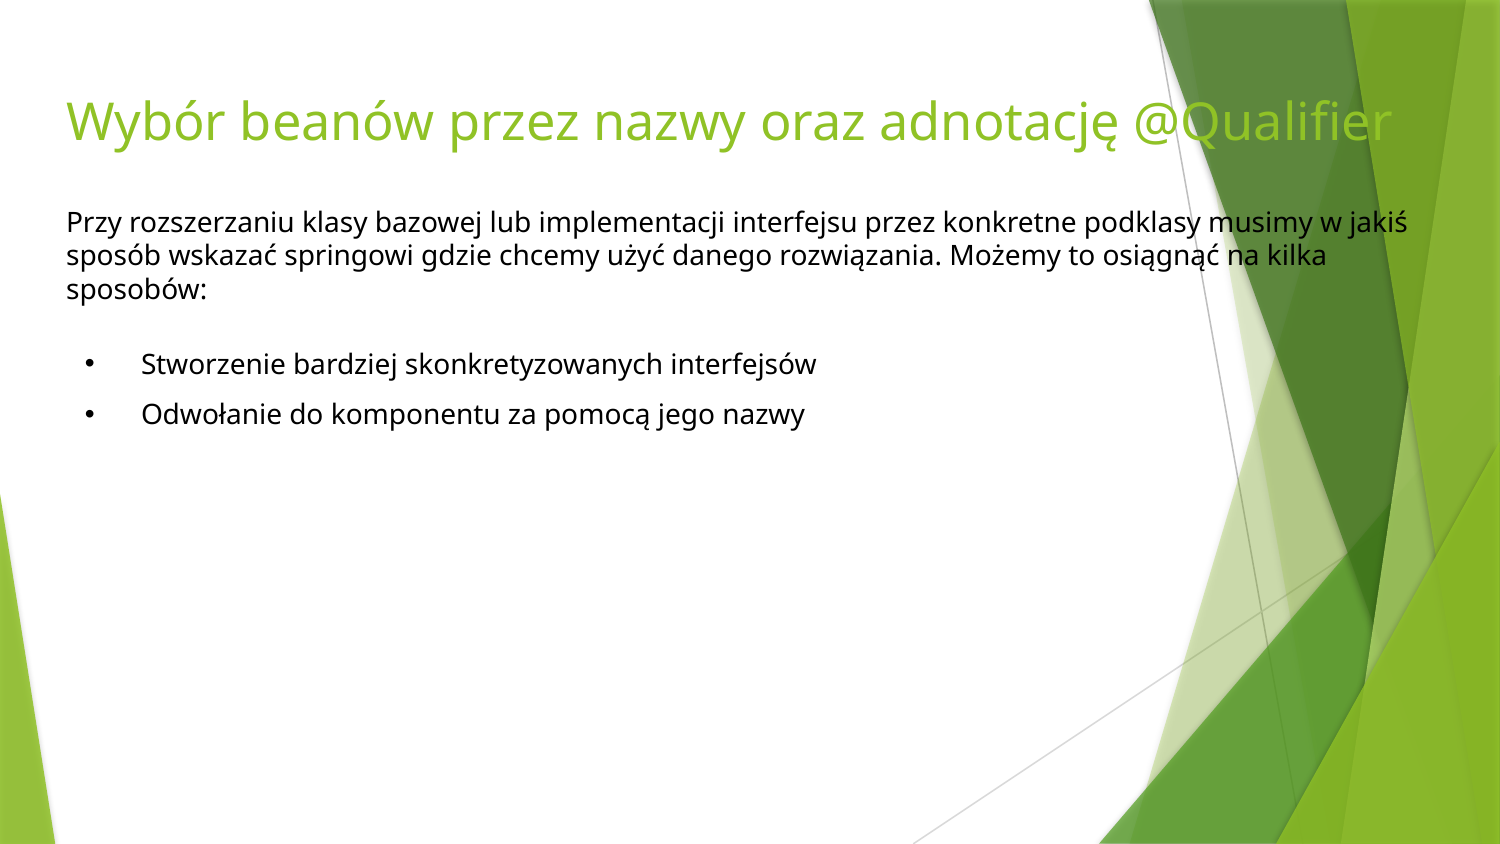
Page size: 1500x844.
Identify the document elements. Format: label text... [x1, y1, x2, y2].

title Wybór beanów przez nazwy oraz adnotację @Qualifier [51, 72, 1449, 167]
list Przy rozszerzaniu klasy bazowej lub implementacji interfejsu przez konkretne podklasy musimy w jakiś sposób wskazać springowi gdzie chcemy użyć danego rozwiązania. Możemy to osiągnąć na kilka sposobów: Stworzenie bardziej skonkretyzowanych interfejsów Odwołanie do komponentu za pomocą jego nazwy [51, 189, 1449, 750]
